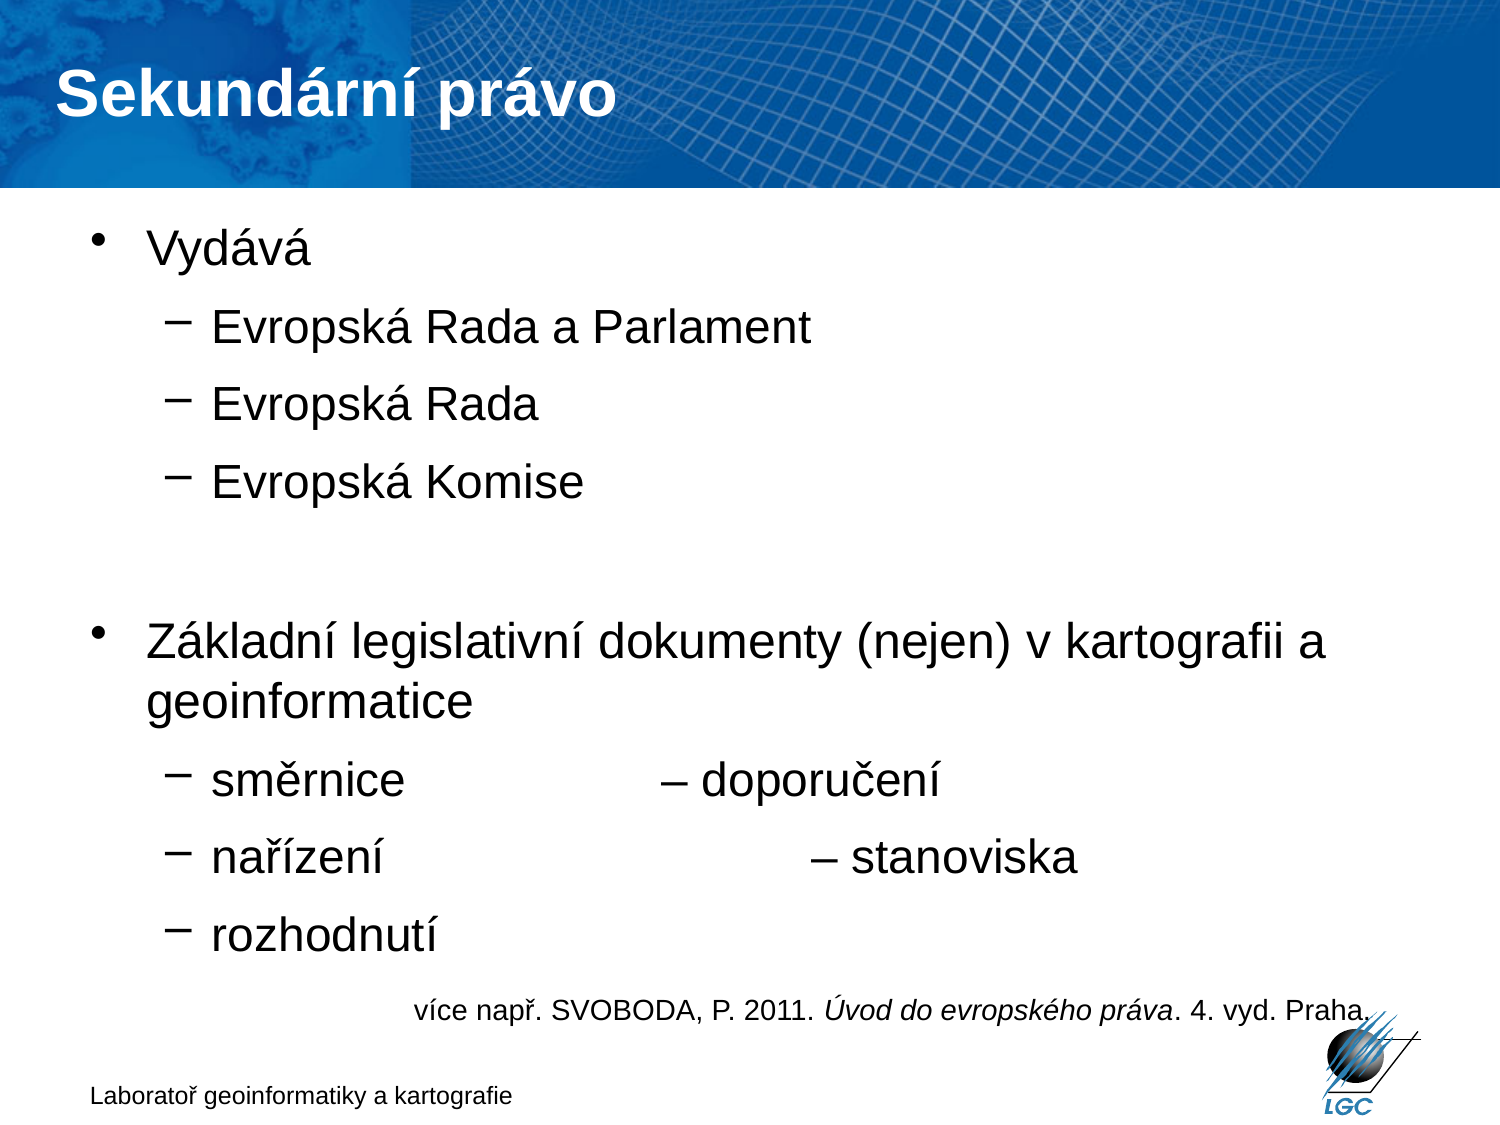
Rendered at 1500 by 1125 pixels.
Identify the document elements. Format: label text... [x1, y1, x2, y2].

picture [0, 0, 1500, 188]
list Vydává Evropská Rada a Parlament Evropská Rada Evropská Komise Základní legislativní dokumenty (nejen) v kartografii a geoinformatice směrnice – doporučení nařízení – stanoviska rozhodnutí více např. SVOBODA, P. 2011. Úvod do evropského práva. 4. vyd. Praha. [75, 208, 1425, 1047]
text_box Sekundární právo [41, 42, 1425, 138]
